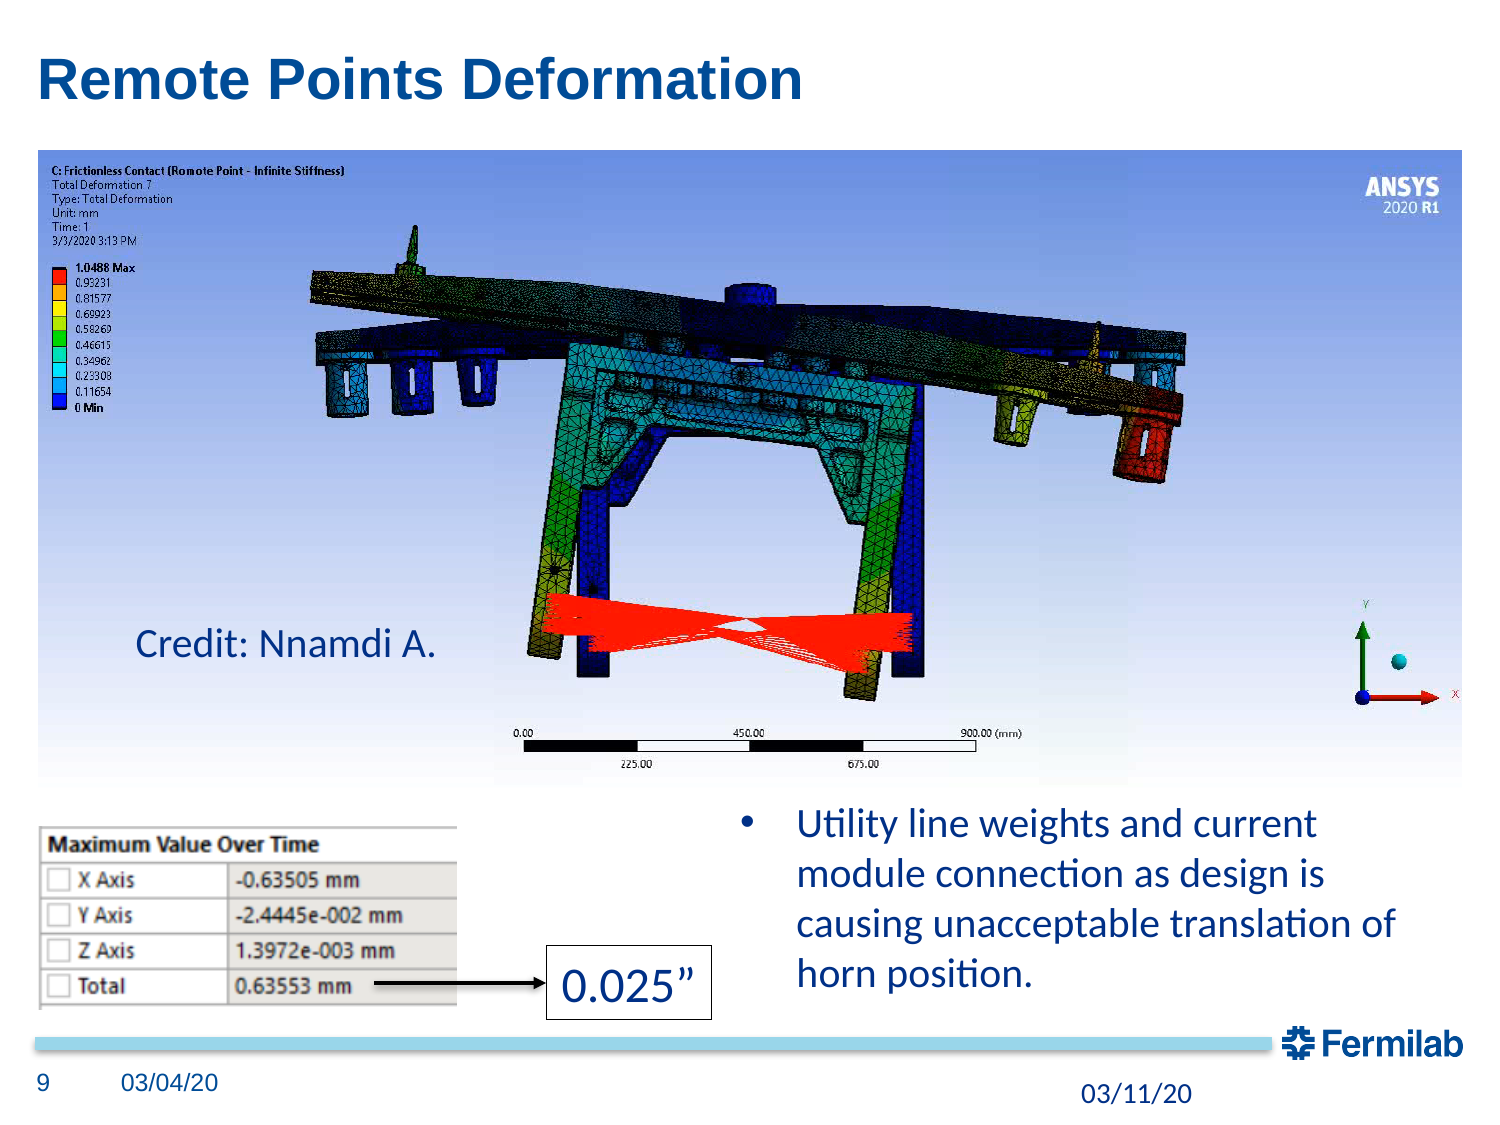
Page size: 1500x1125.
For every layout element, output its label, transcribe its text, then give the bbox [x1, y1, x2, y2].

picture [36, 826, 457, 1010]
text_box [37, 149, 1463, 789]
slide_number 9 [36, 1066, 105, 1106]
title Remote Points Deformation [37, 41, 1463, 112]
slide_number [120, 1066, 232, 1107]
text_box Utility line weights and current module connection as design is causing unacceptable translation of horn position. [725, 794, 1464, 1054]
text_box 0.025” [546, 945, 712, 1020]
picture [1282, 1054, 1463, 1060]
text_box 03/11/20 [1066, 1066, 1216, 1107]
